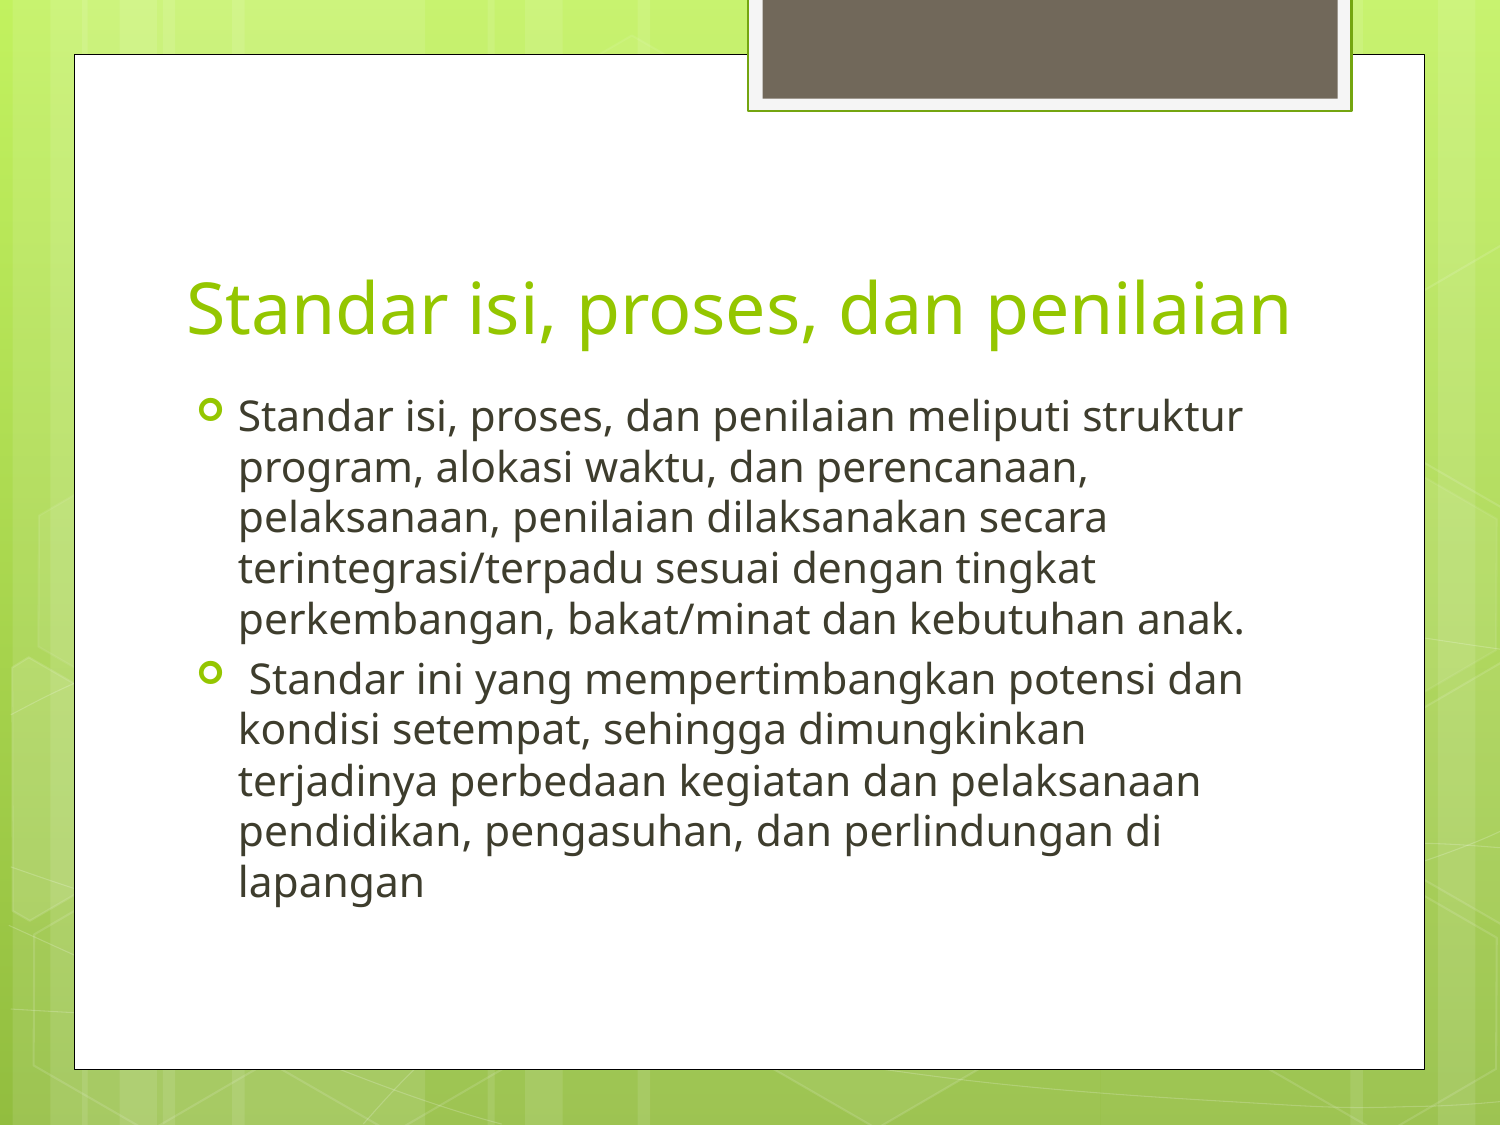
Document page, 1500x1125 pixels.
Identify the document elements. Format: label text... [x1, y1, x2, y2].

title Standar isi, proses, dan penilaian [171, 168, 1324, 357]
list Standar isi, proses, dan penilaian meliputi struktur program, alokasi waktu, dan perencanaan, pelaksanaan, penilaian dilaksanakan secara terintegrasi/terpadu sesuai dengan tingkat perkembangan, bakat/minat dan kebutuhan anak. Standar ini yang mempertimbangkan potensi dan kondisi setempat, sehingga dimungkinkan terjadinya perbedaan kegiatan dan pelaksanaan pendidikan, pengasuhan, dan perlindungan di lapangan [171, 381, 1283, 957]
